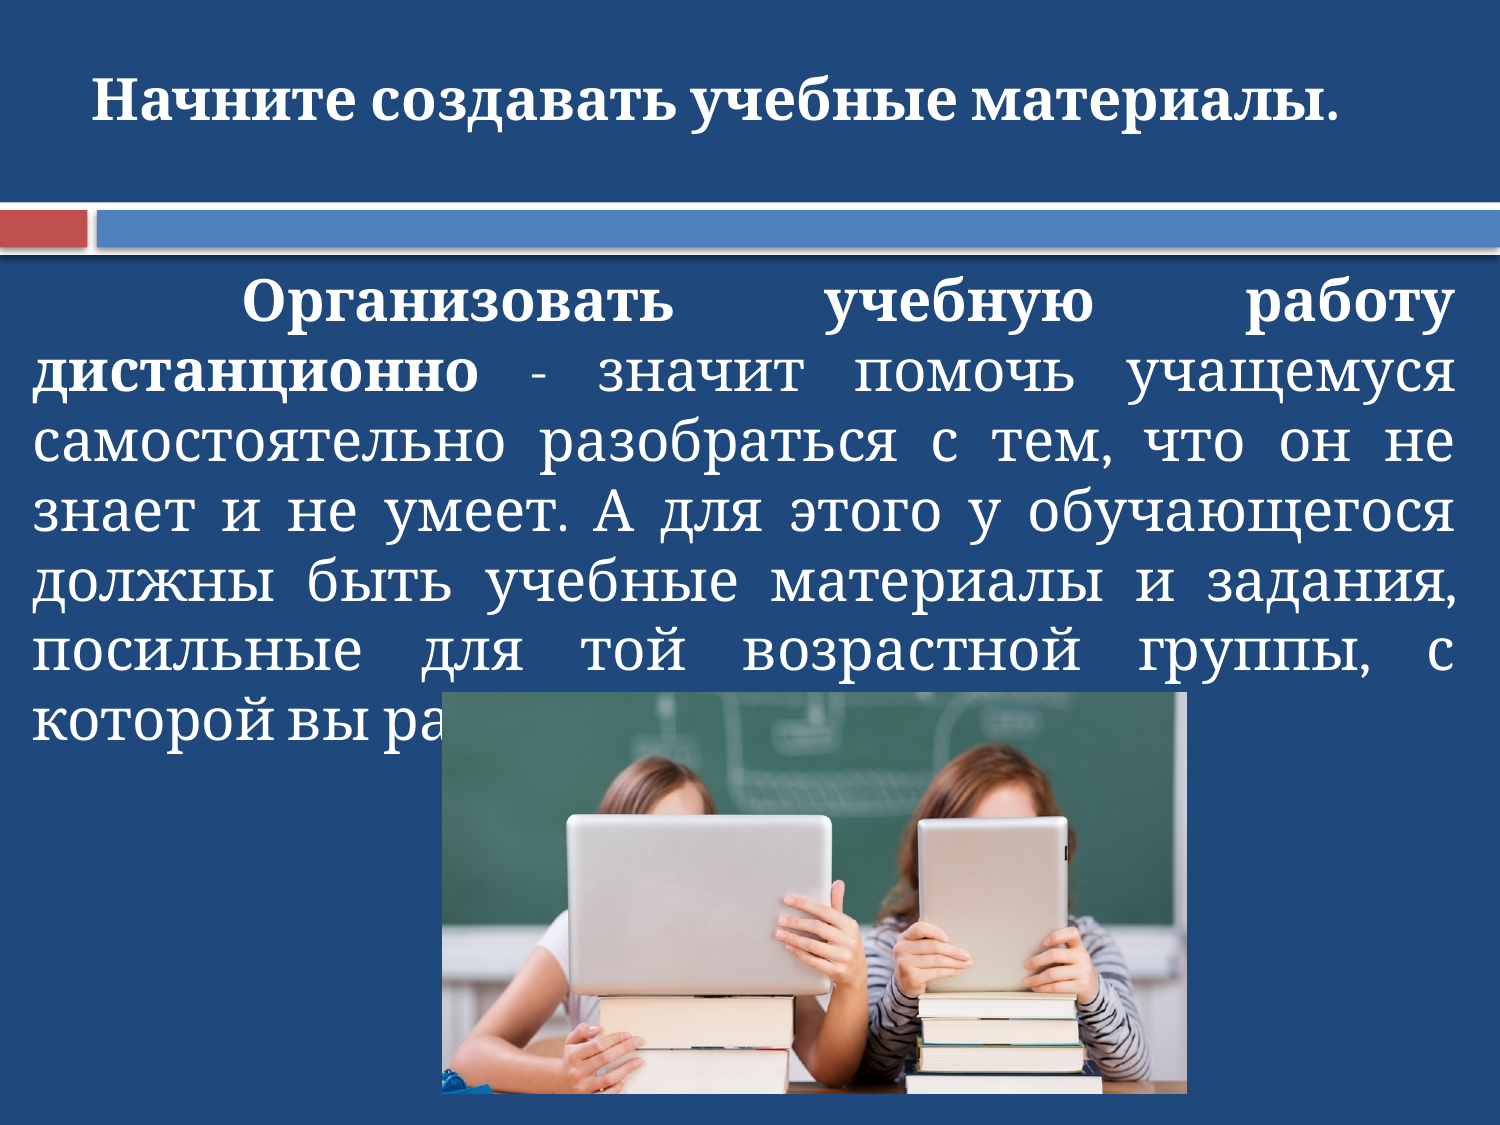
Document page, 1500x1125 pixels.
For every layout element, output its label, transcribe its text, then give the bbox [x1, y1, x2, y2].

picture [442, 692, 1187, 1095]
text_box Организовать учебную работу дистанционно - значит помочь учащемуся самостоятельно разобраться с тем, что он не знает и не умеет. А для этого у обучающегося должны быть учебные материалы и задания, посильные для той возрастной группы, с которой вы работаете. [17, 255, 1471, 830]
text_box Начните создавать учебные материалы. [76, 54, 1471, 210]
